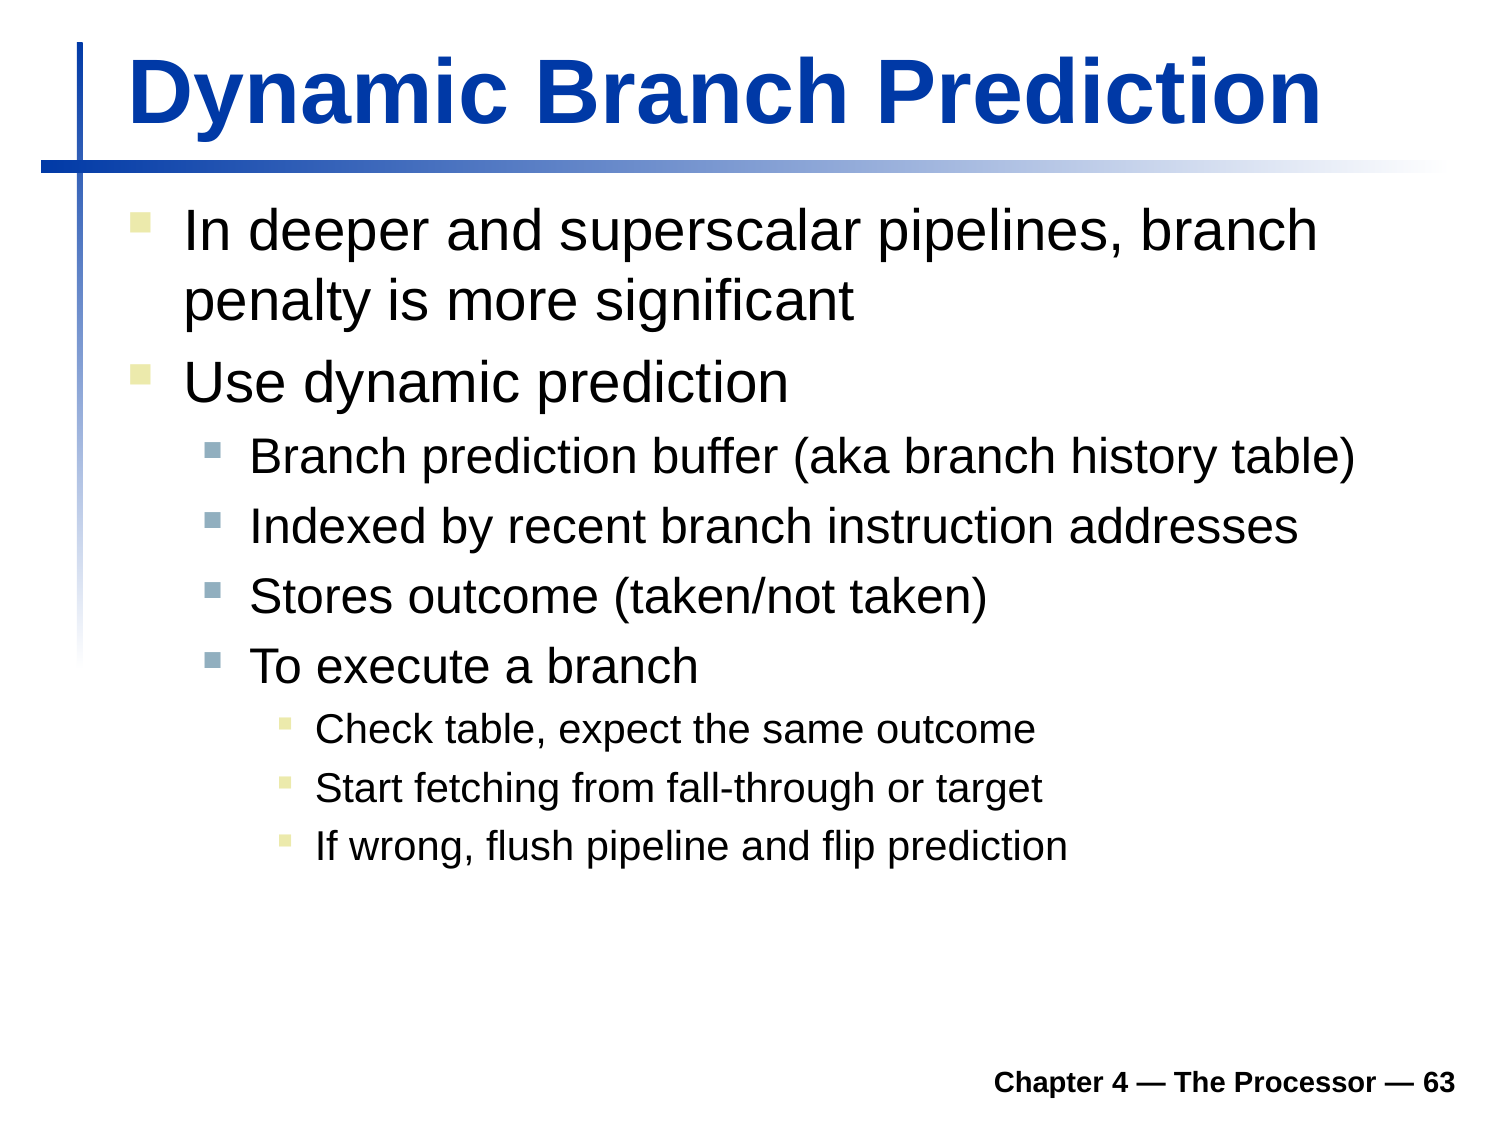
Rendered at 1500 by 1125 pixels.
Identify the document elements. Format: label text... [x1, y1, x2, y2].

title Dynamic Branch Prediction [111, 23, 1468, 150]
footer Chapter 4 — The Processor — 63 [277, 1046, 1471, 1106]
list In deeper and superscalar pipelines, branch penalty is more significant Use dynamic prediction Branch prediction buffer (aka branch history table) Indexed by recent branch instruction addresses Stores outcome (taken/not taken) To execute a branch Check table, expect the same outcome Start fetching from fall-through or target If wrong, flush pipeline and flip prediction [111, 184, 1470, 1024]
